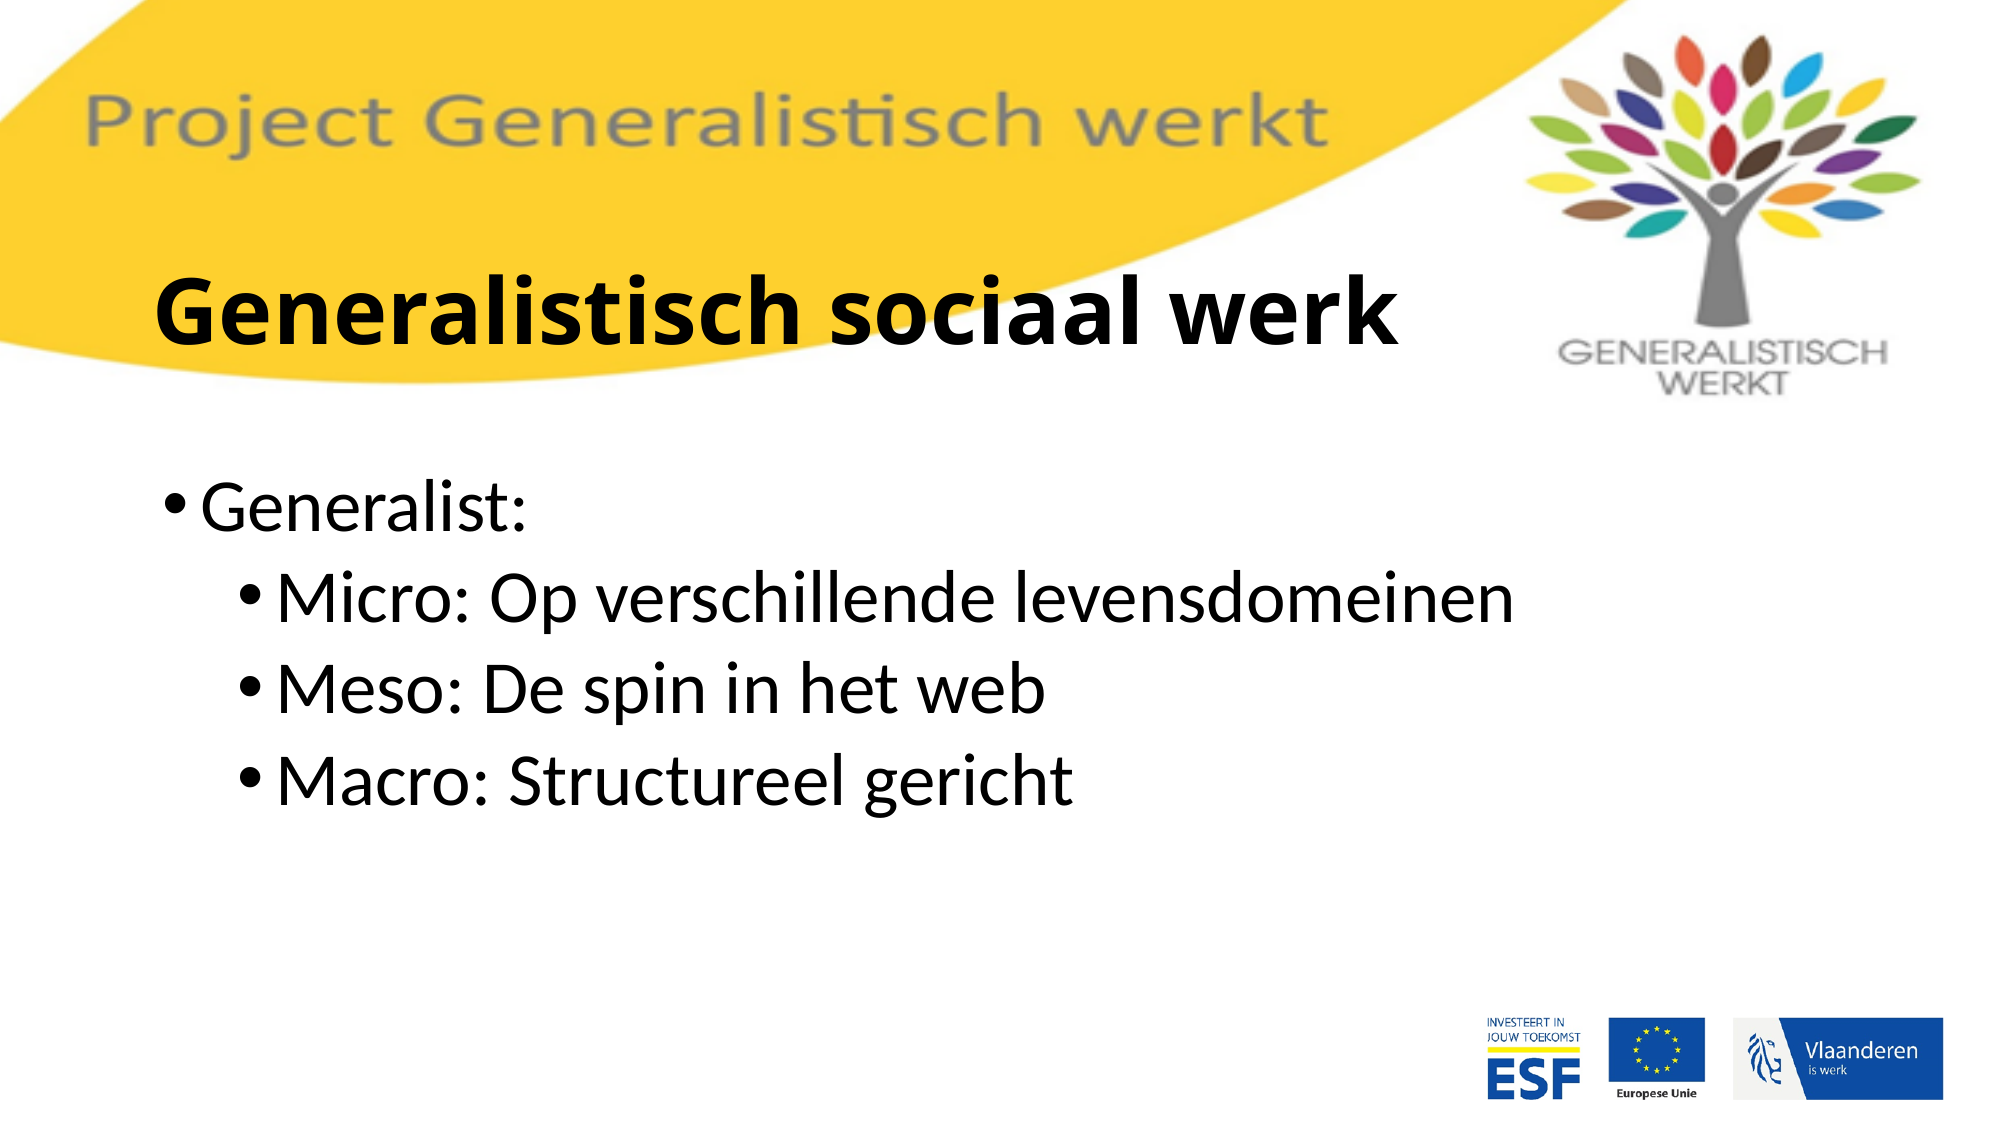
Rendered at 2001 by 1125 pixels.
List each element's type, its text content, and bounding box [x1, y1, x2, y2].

picture [1466, 992, 1964, 1125]
title Generalistisch sociaal werk [137, 206, 1863, 424]
list Generalist: Micro: Op verschillende levensdomeinen Meso: De spin in het web Macro: Structureel gericht [147, 458, 1873, 1125]
